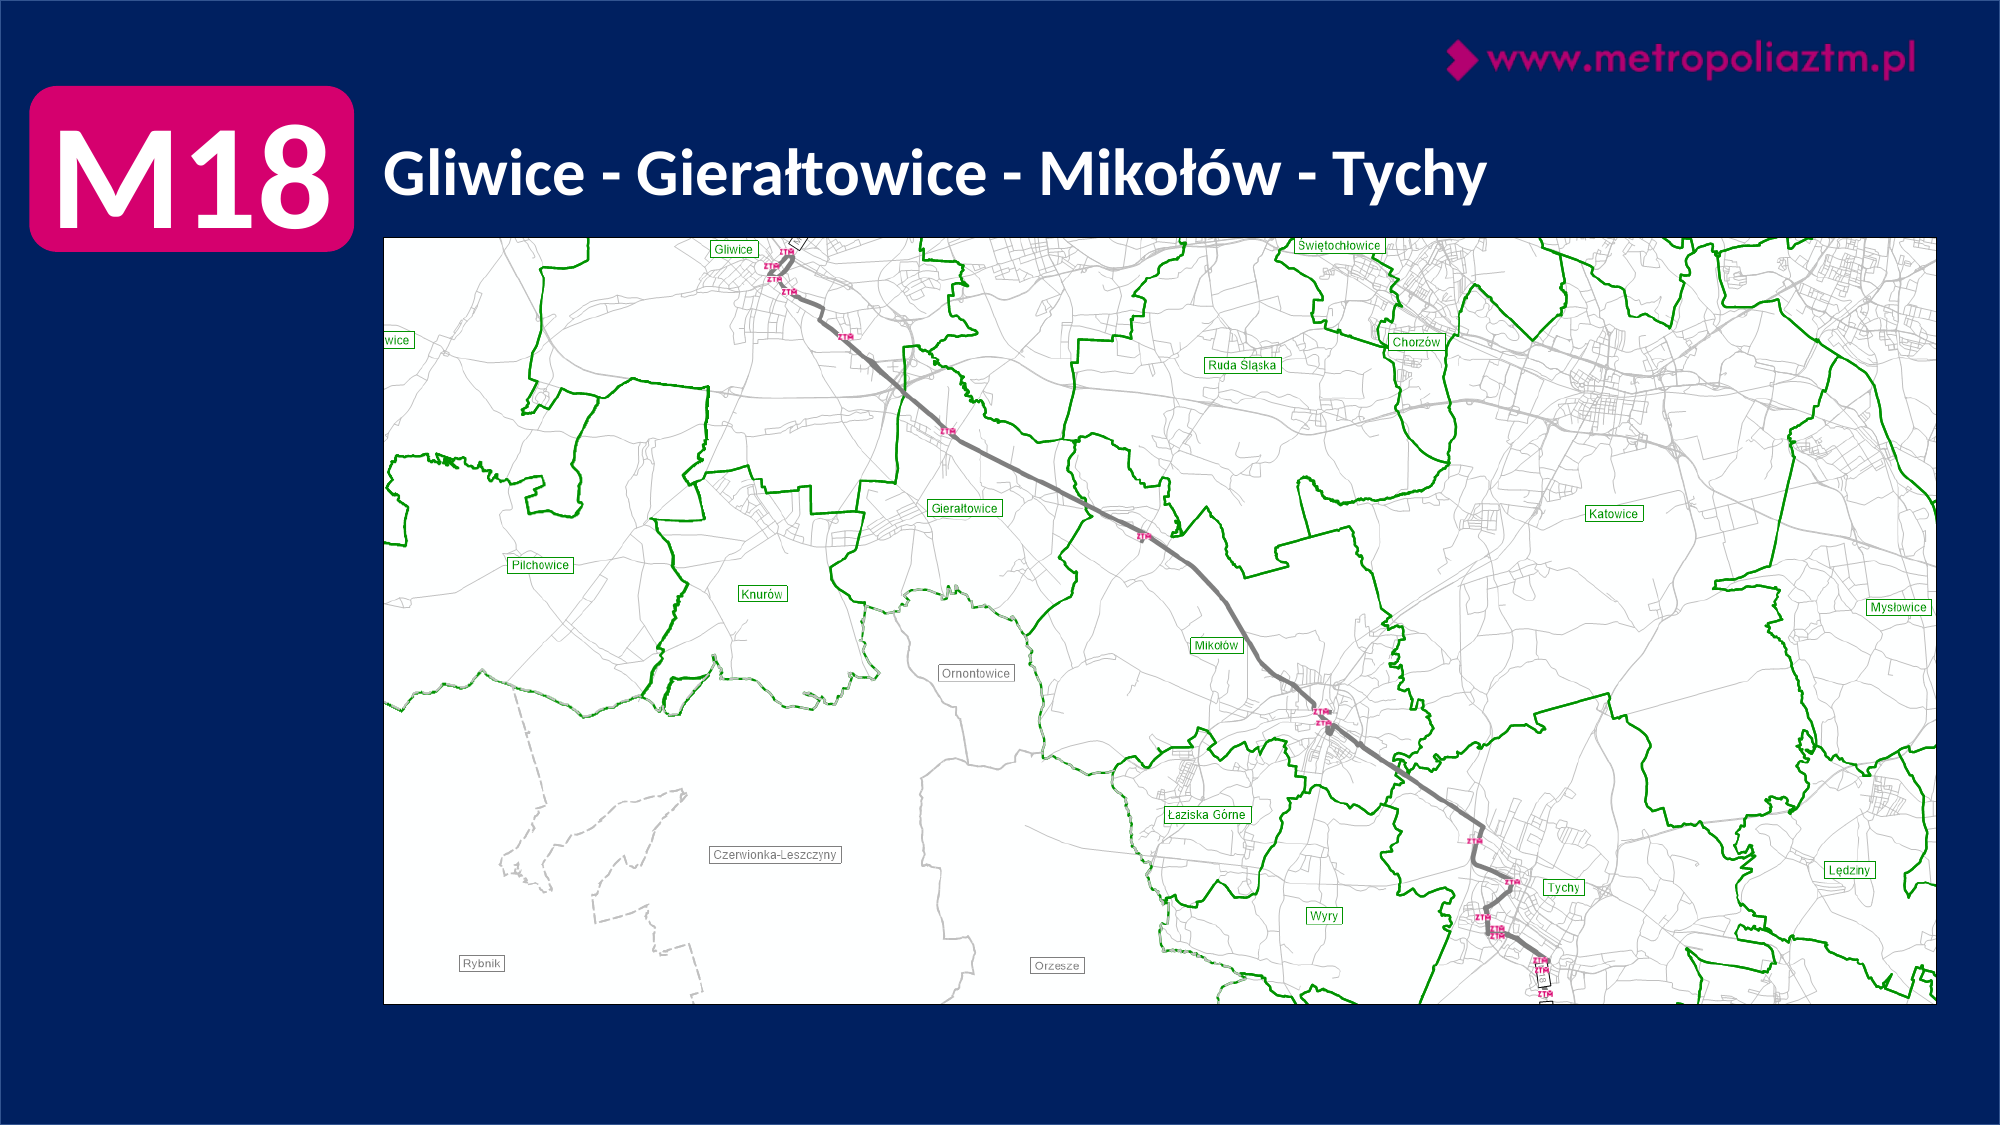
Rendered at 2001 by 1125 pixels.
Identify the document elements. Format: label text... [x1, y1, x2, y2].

picture [383, 237, 1937, 1005]
picture [1420, 17, 1948, 101]
text_box [0, 0, 2000, 1125]
text_box M18 [0, 78, 384, 260]
text_box Gliwice - Gierałtowice - Mikołów - Tychy [384, 128, 1948, 209]
